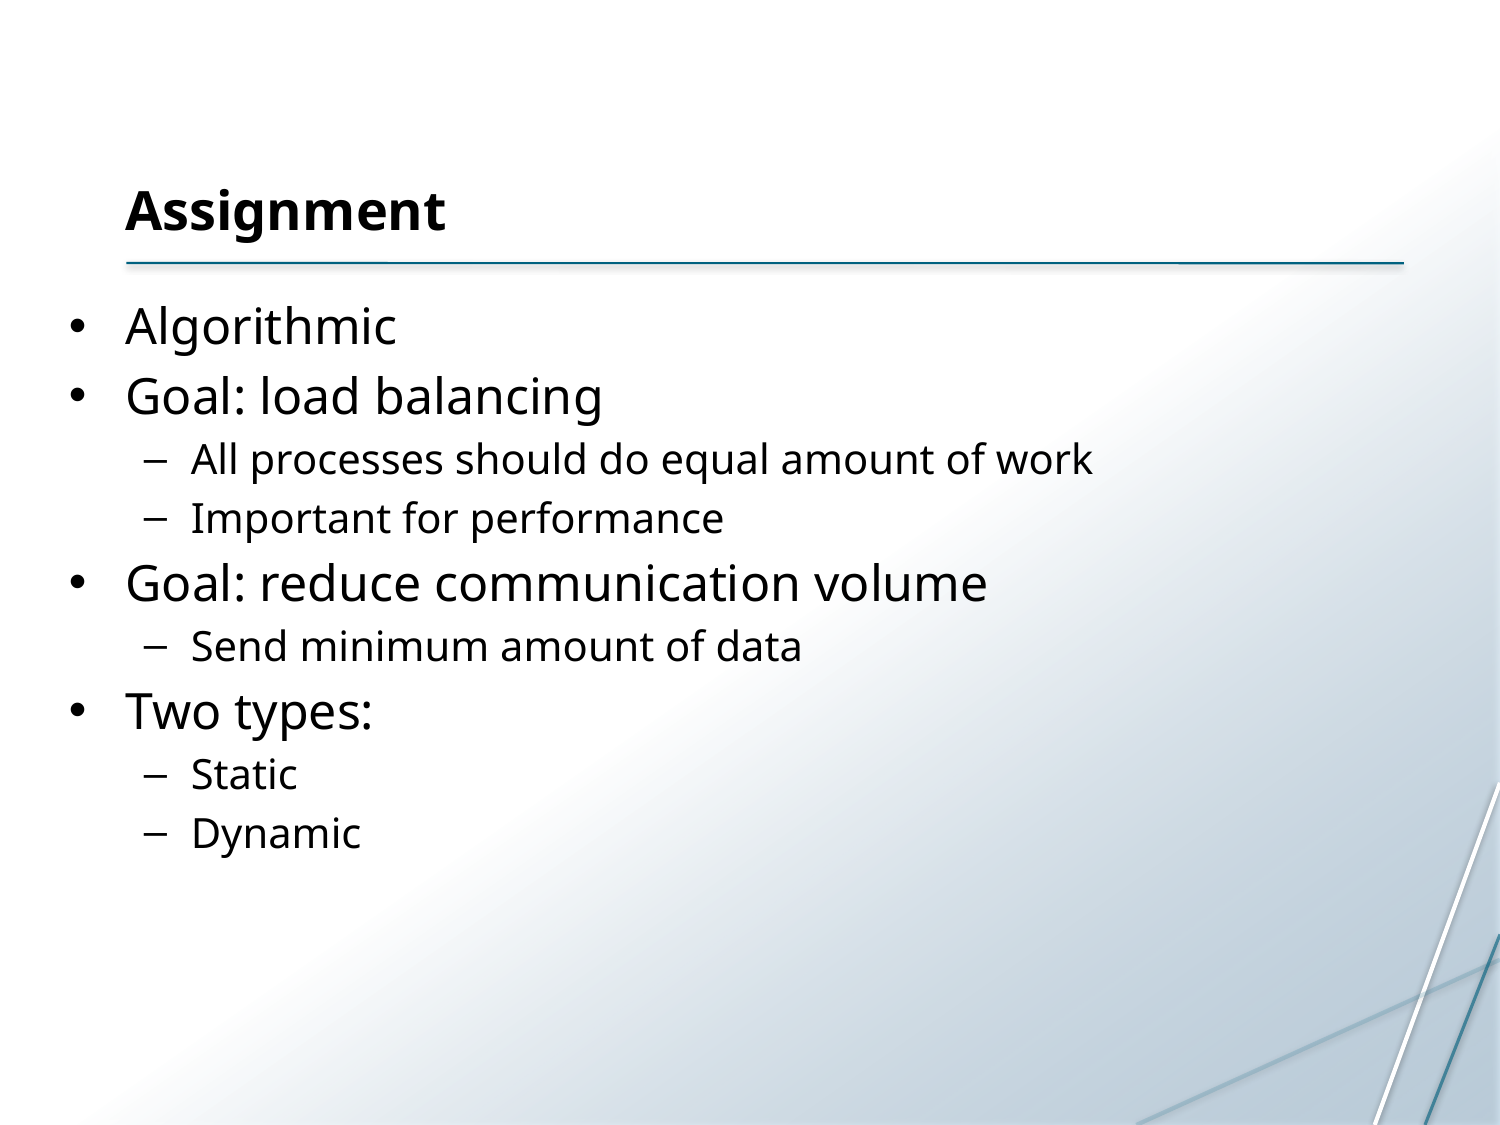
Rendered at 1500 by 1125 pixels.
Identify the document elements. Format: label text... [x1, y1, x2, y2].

list Algorithmic Goal: load balancing All processes should do equal amount of work Important for performance Goal: reduce communication volume Send minimum amount of data Two types: Static Dynamic [54, 287, 1404, 1005]
title Assignment [109, 49, 1403, 249]
